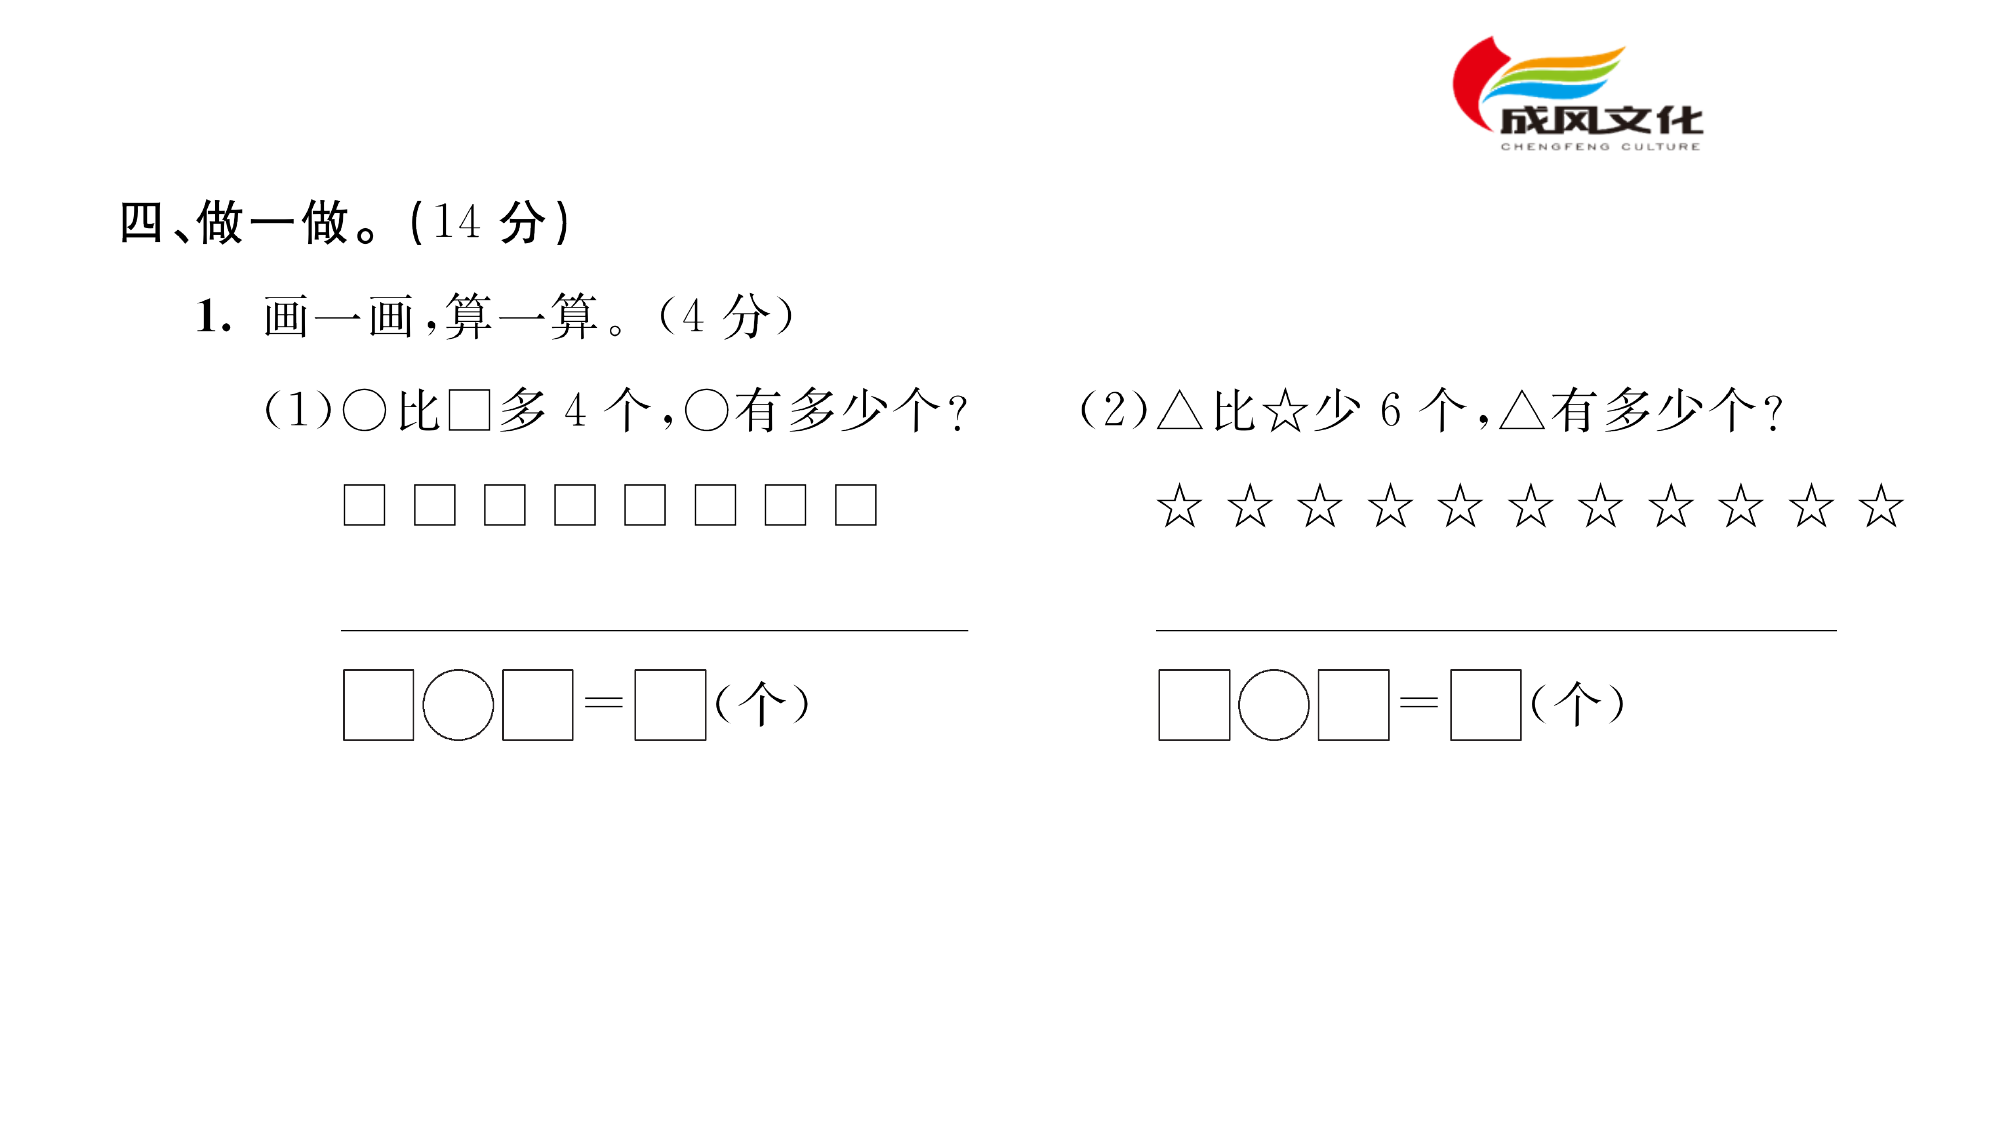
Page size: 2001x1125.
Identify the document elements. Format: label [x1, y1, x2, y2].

picture [118, 30, 2000, 754]
